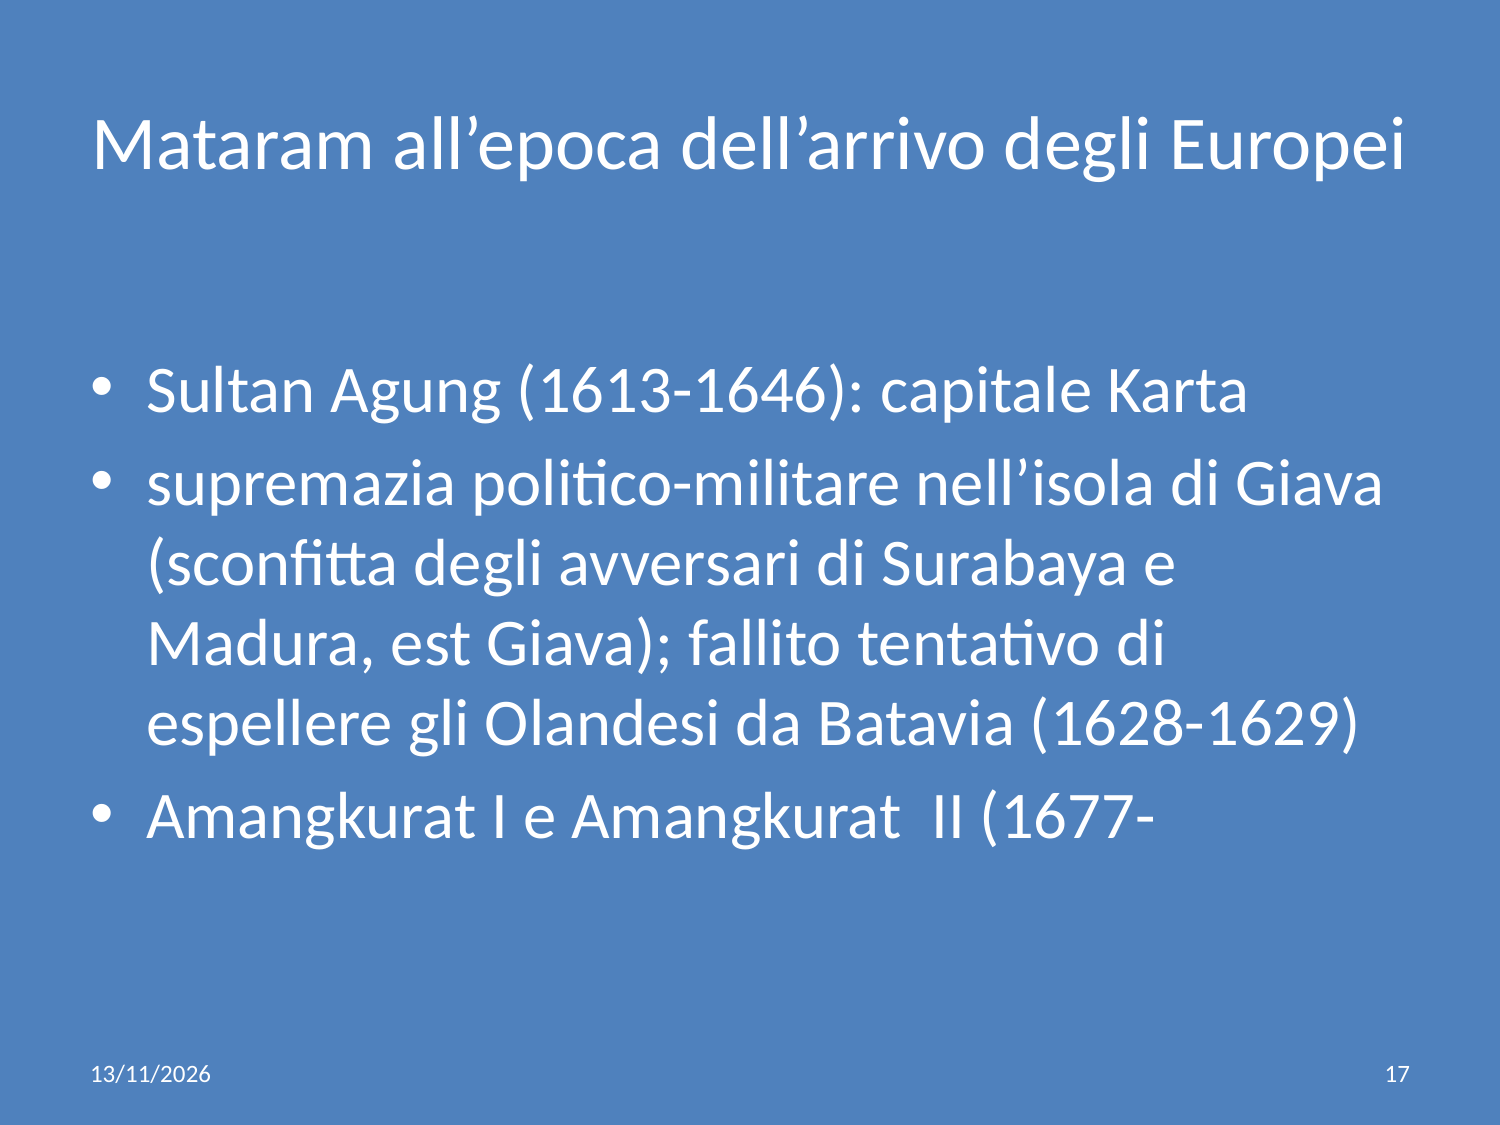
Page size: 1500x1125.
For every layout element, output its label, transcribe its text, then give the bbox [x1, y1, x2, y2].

slide_number 17 [1074, 1042, 1425, 1103]
title Mataram all’epoca dell’arrivo degli Europei [75, 45, 1425, 233]
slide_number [75, 1042, 425, 1103]
list Sultan Agung (1613-1646): capitale Karta supremazia politico-militare nell’isola di Giava (sconfitta degli avversari di Surabaya e Madura, est Giava); fallito tentativo di espellere gli Olandesi da Batavia (1628-1629) Amangkurat I e Amangkurat II (1677- [75, 338, 1425, 1005]
